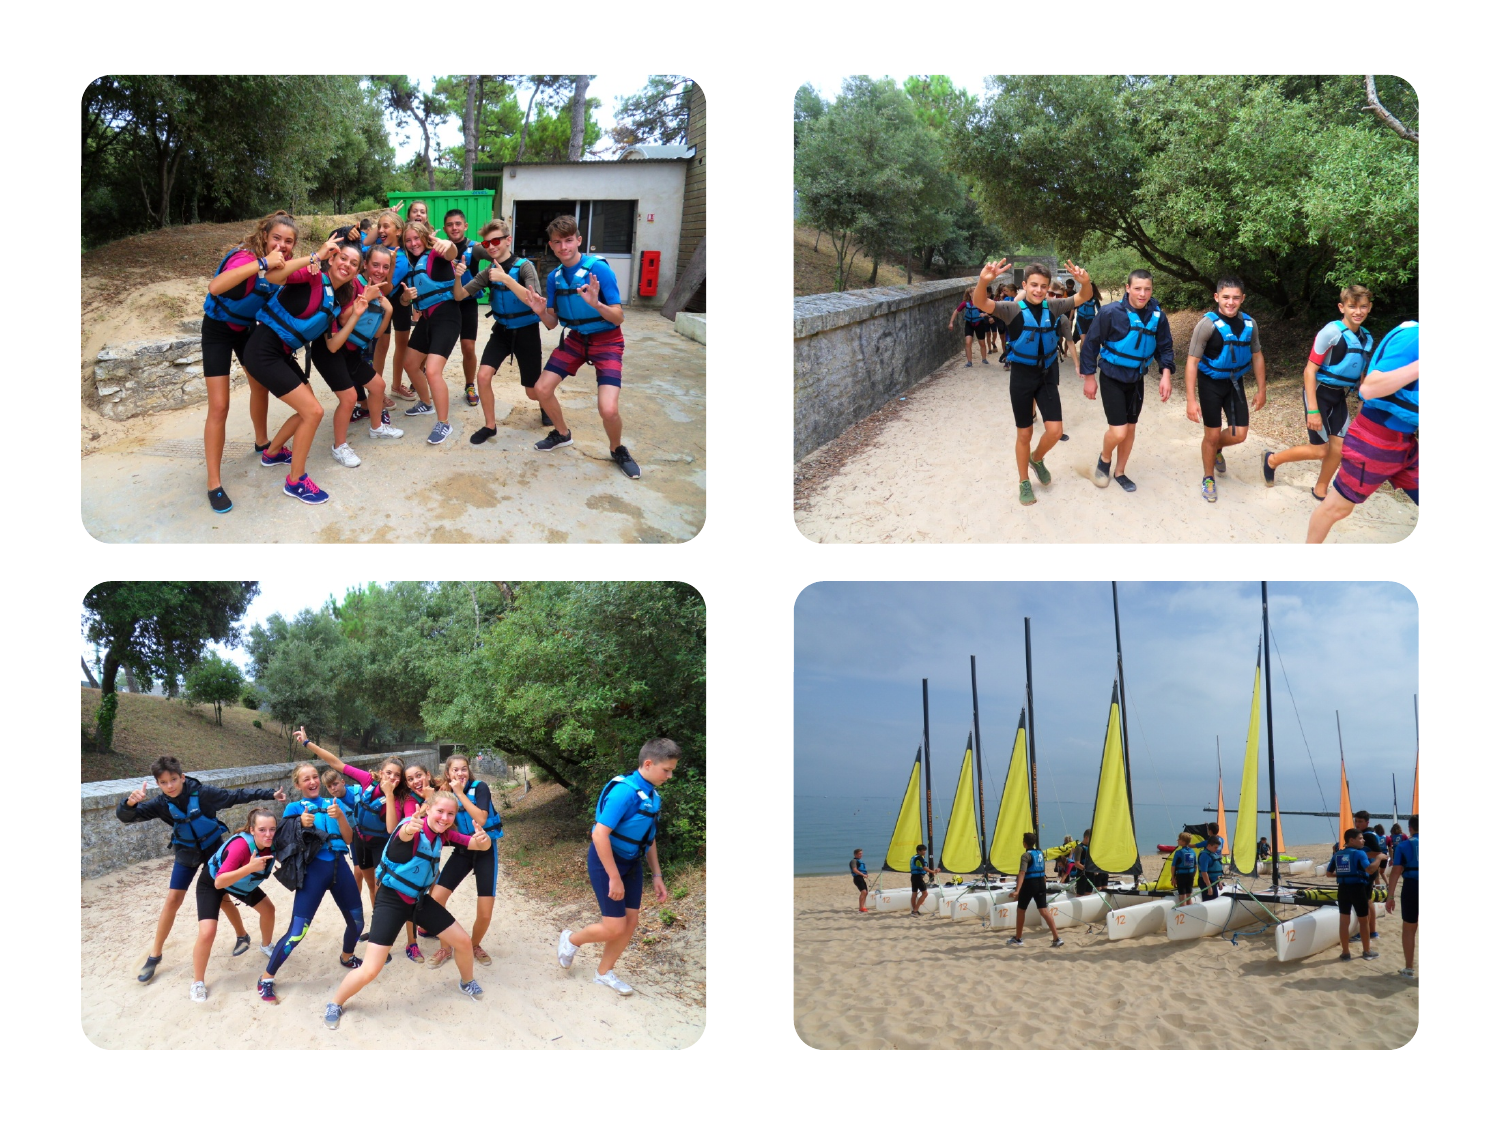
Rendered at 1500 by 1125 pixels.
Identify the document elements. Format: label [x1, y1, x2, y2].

picture [80, 580, 707, 1051]
picture [793, 74, 1419, 544]
picture [80, 74, 707, 544]
picture [793, 580, 1419, 1051]
